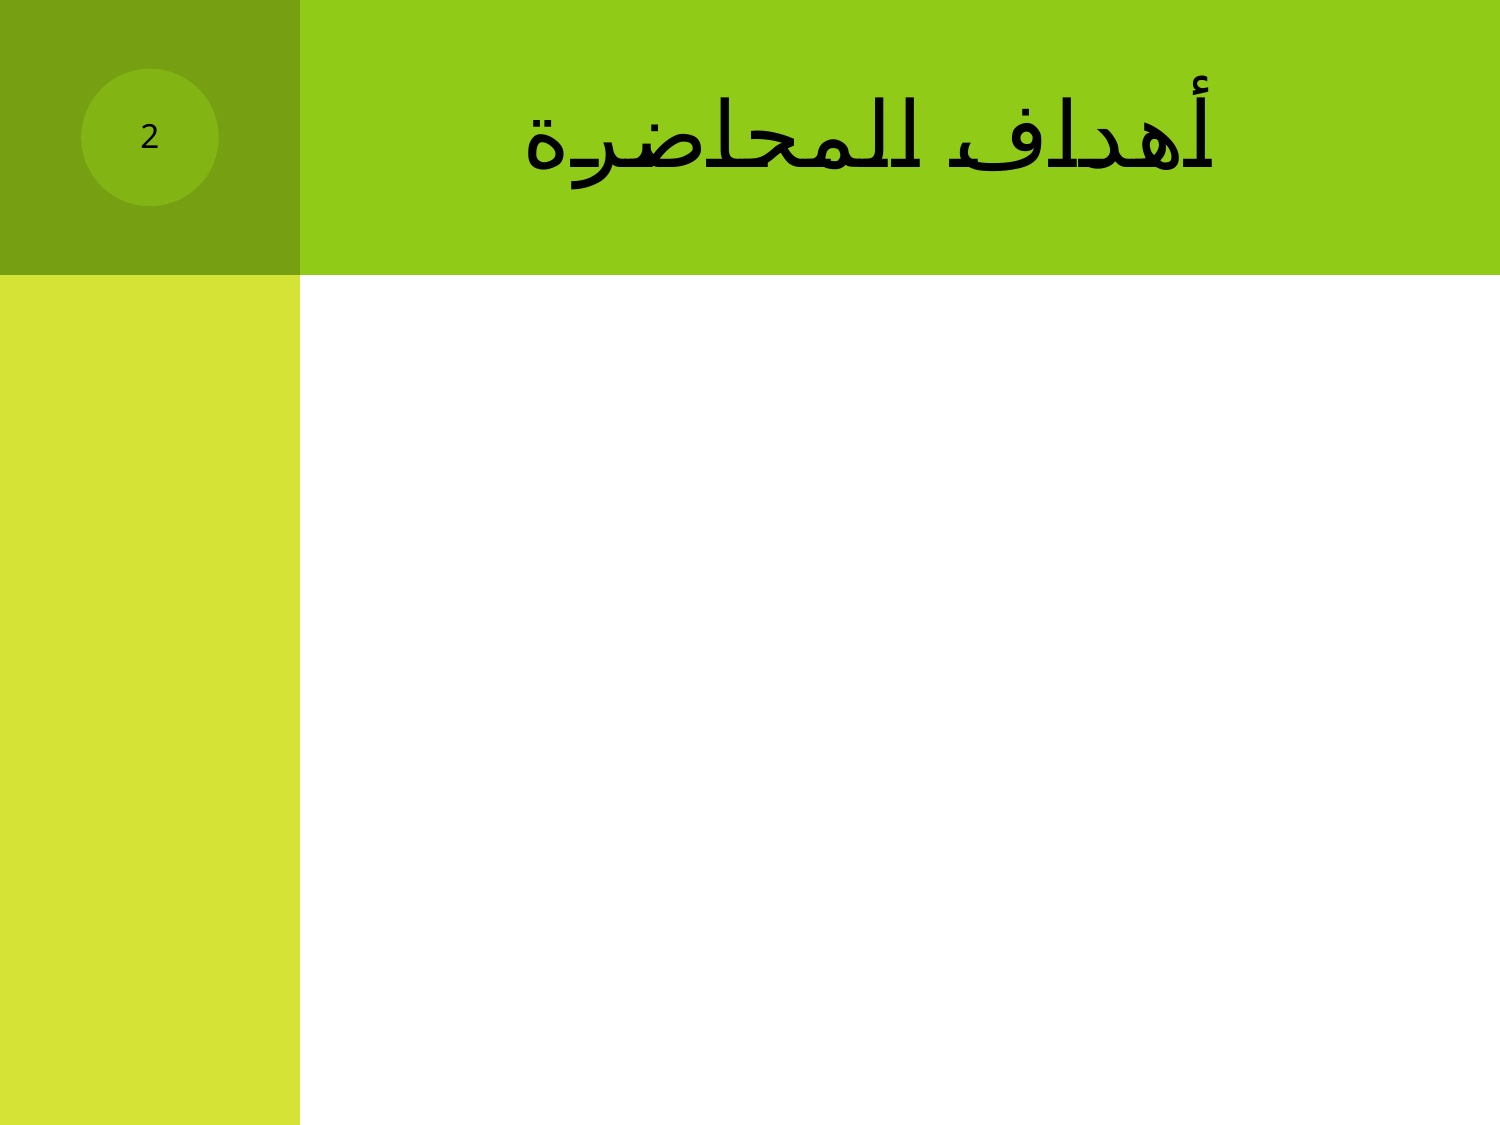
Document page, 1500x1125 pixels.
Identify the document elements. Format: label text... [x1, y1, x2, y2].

title أهداف المحاضرة [312, 37, 1425, 225]
slide_number 2 [87, 87, 213, 188]
